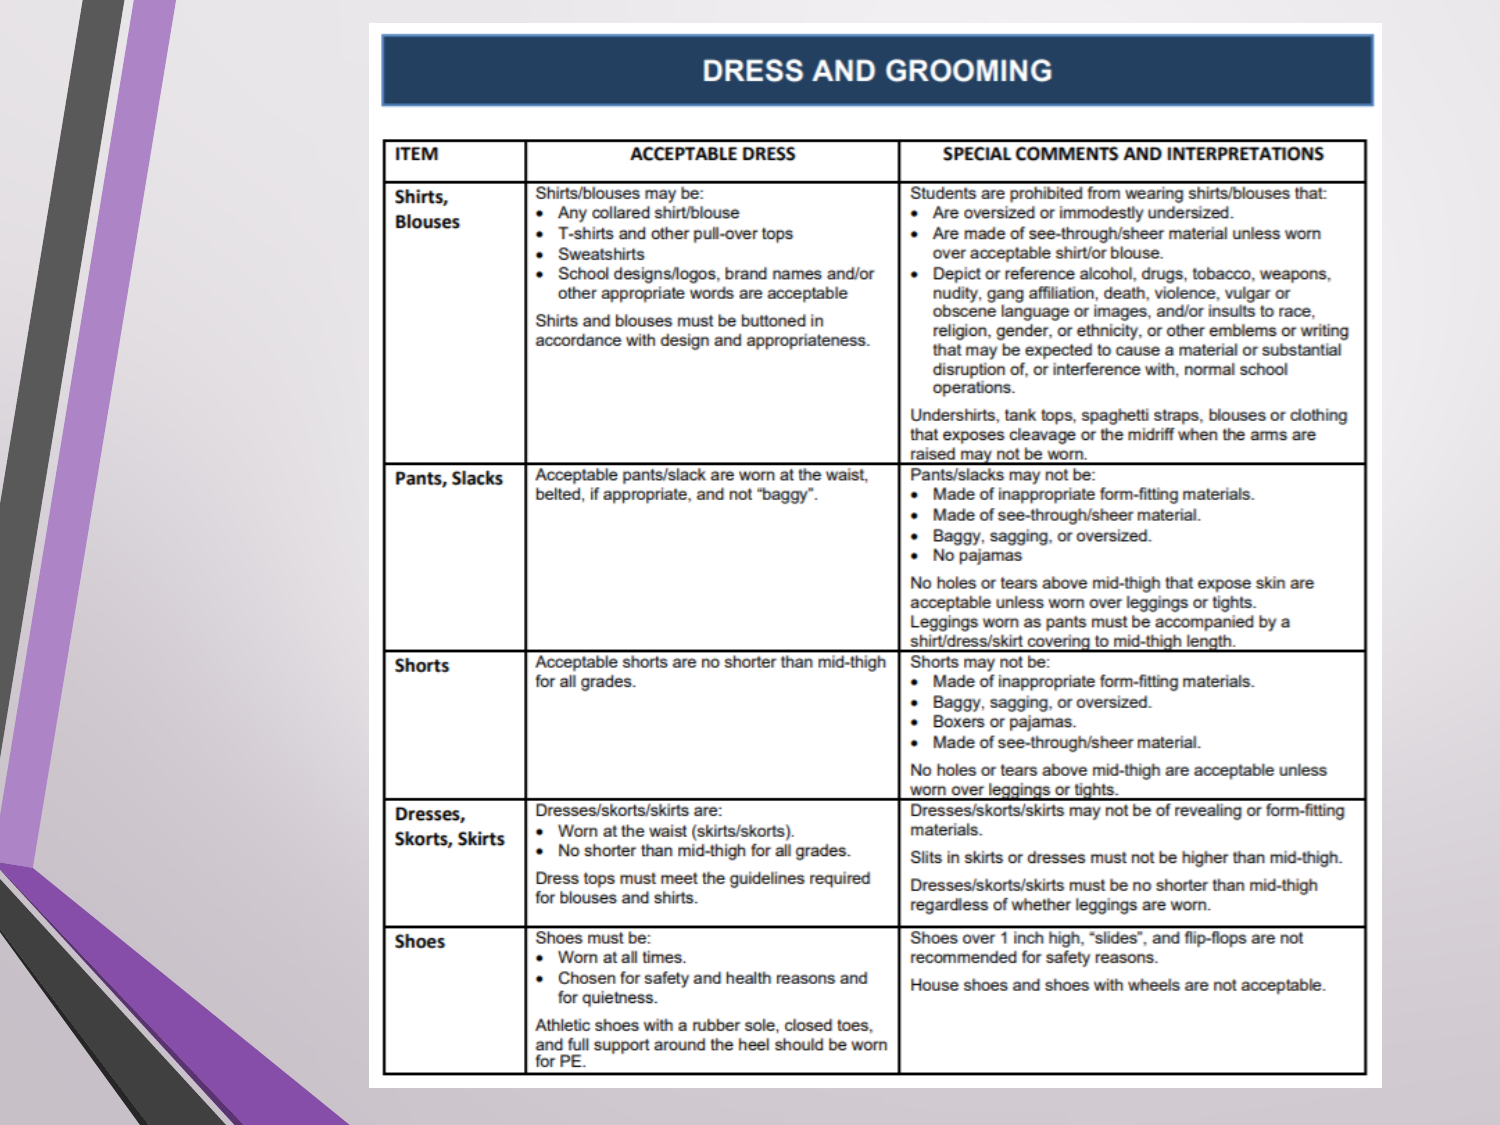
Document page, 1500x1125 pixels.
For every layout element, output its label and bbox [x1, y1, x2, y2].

picture [369, 23, 1382, 1088]
